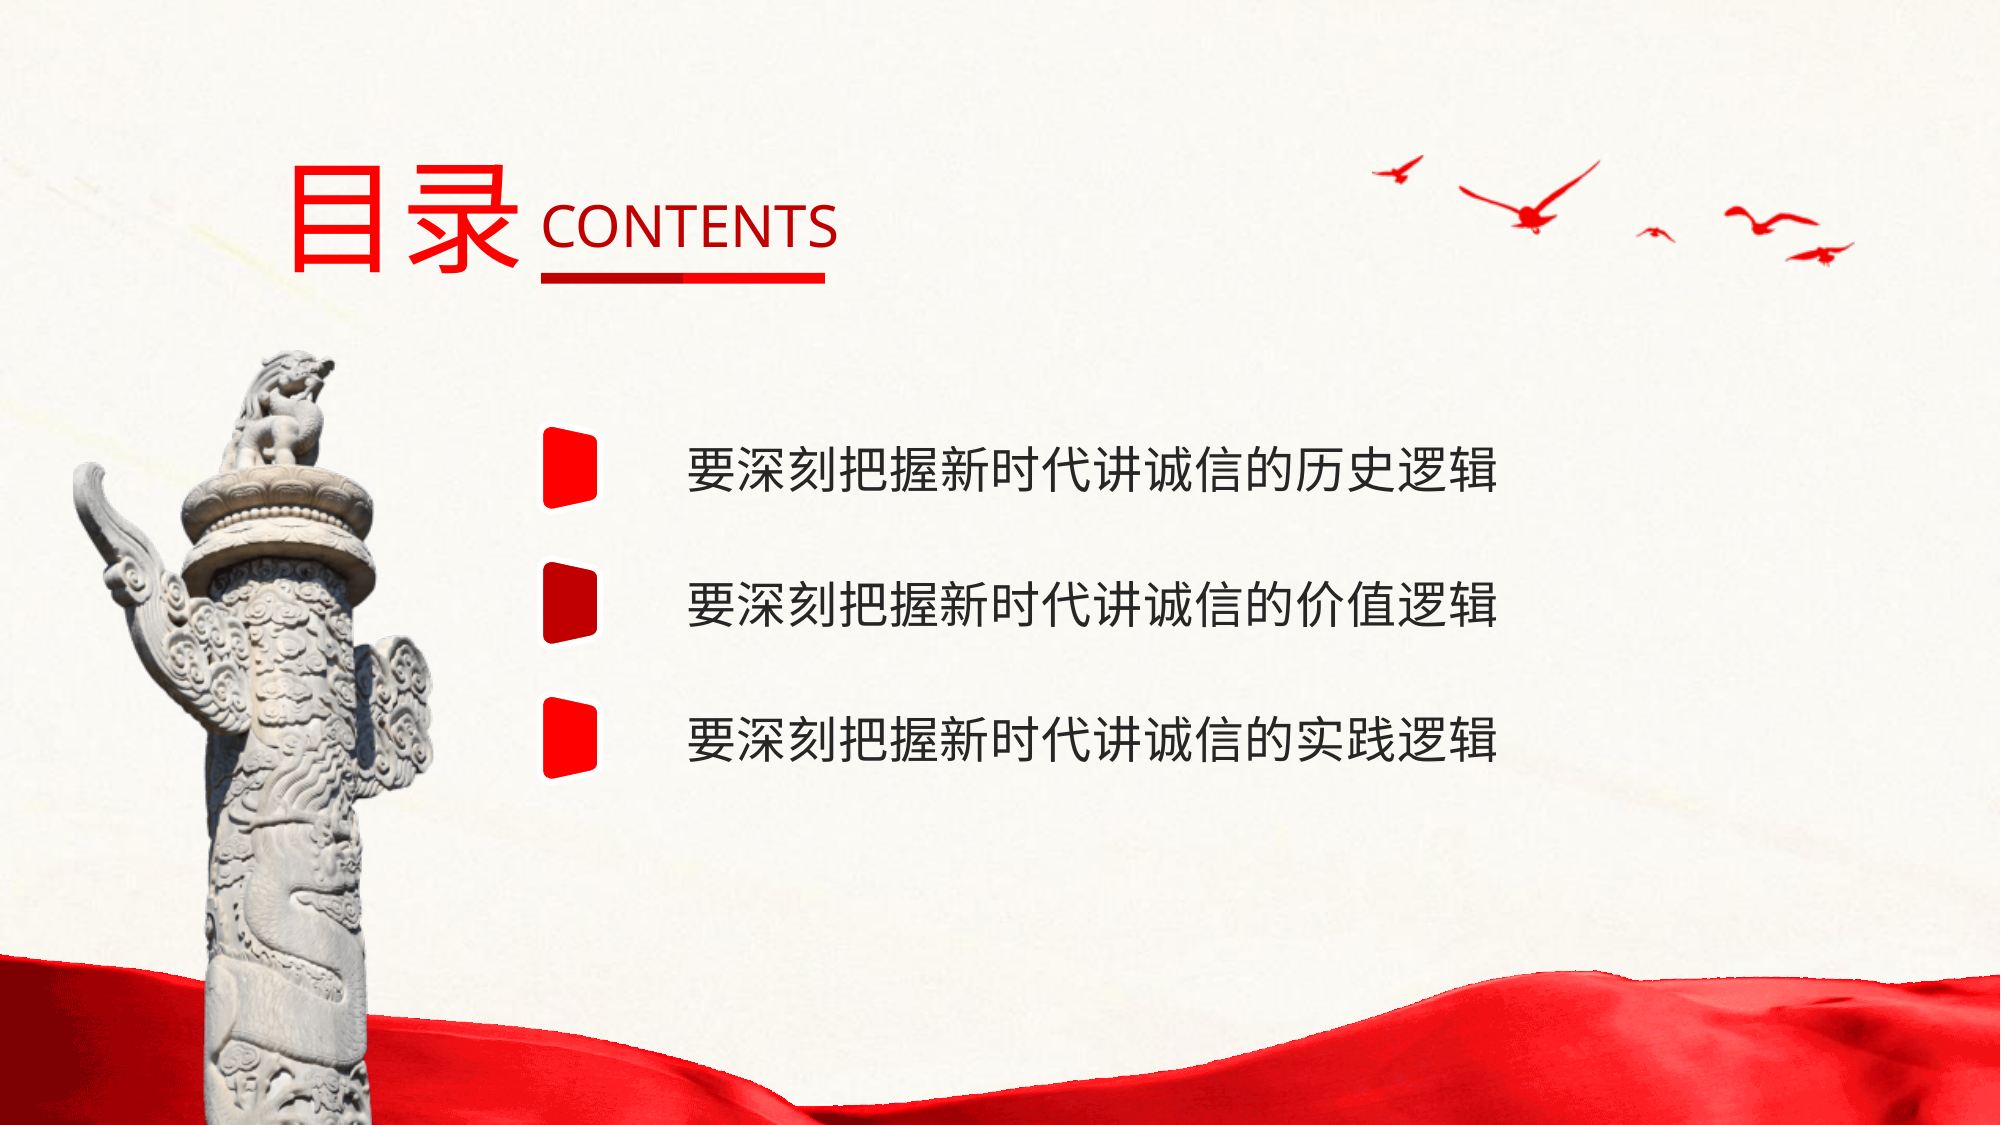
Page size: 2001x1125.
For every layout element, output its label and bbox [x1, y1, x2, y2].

text_box [135, 131, 910, 299]
picture [0, 0, 2001, 1125]
text_box [539, 423, 1650, 782]
